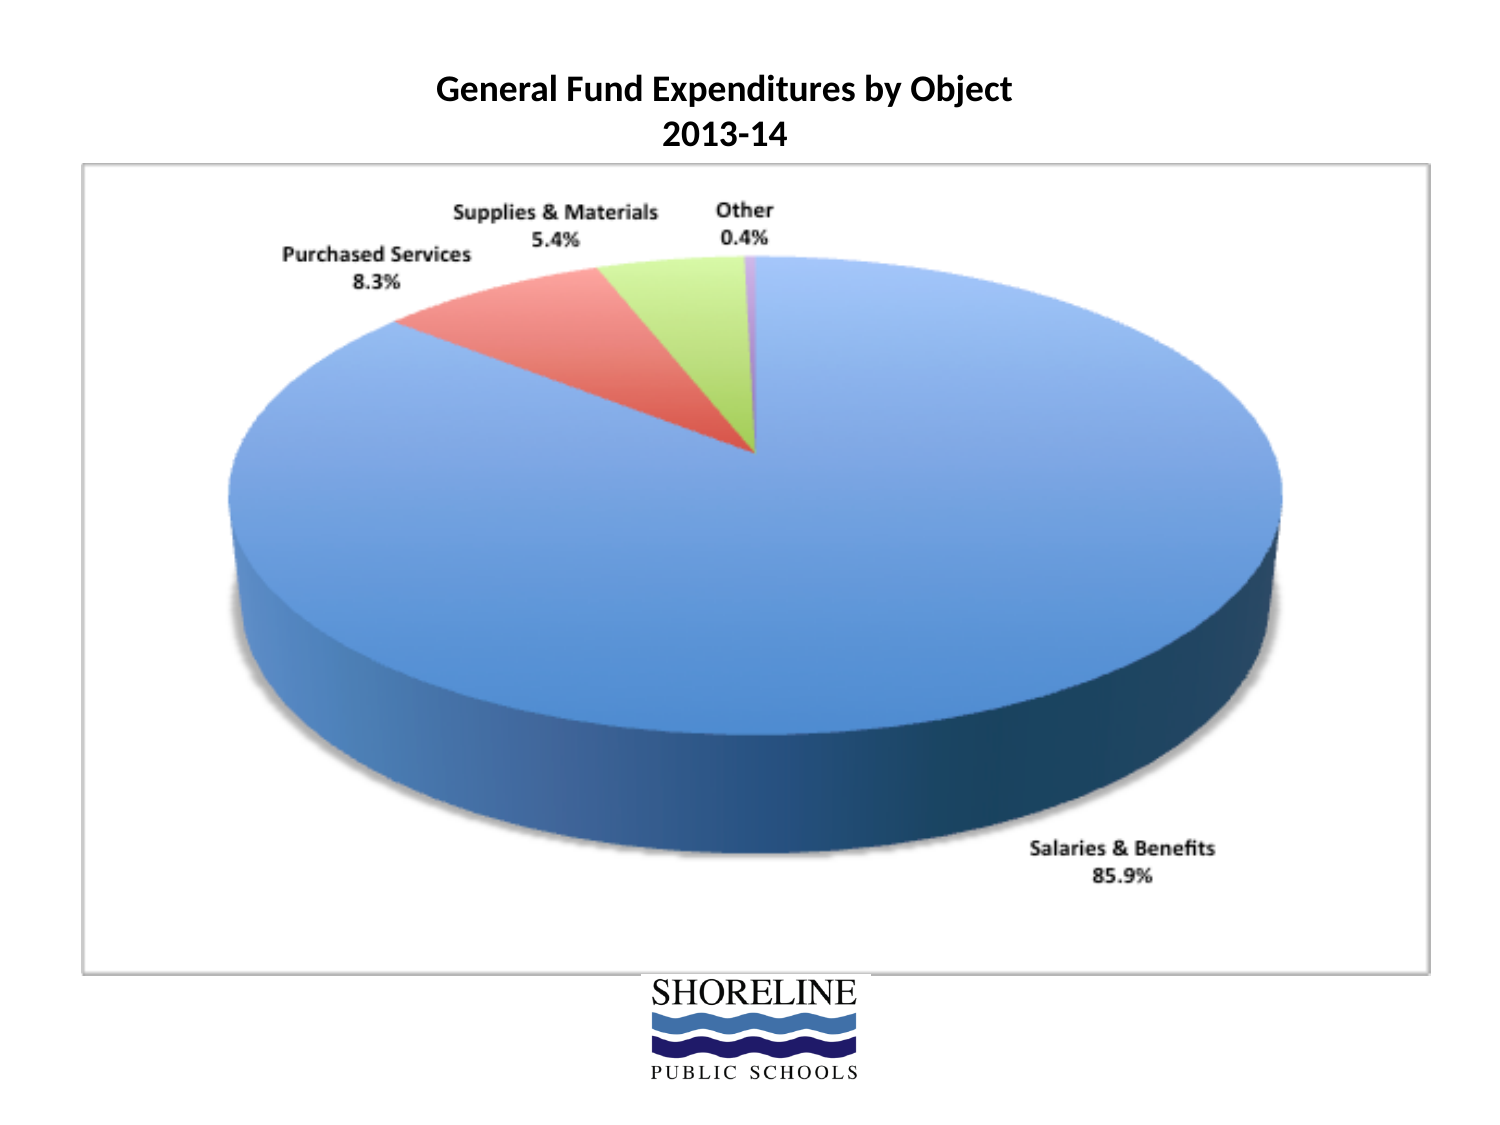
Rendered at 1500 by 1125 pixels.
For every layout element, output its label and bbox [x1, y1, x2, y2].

text_box [81, 56, 1431, 1093]
